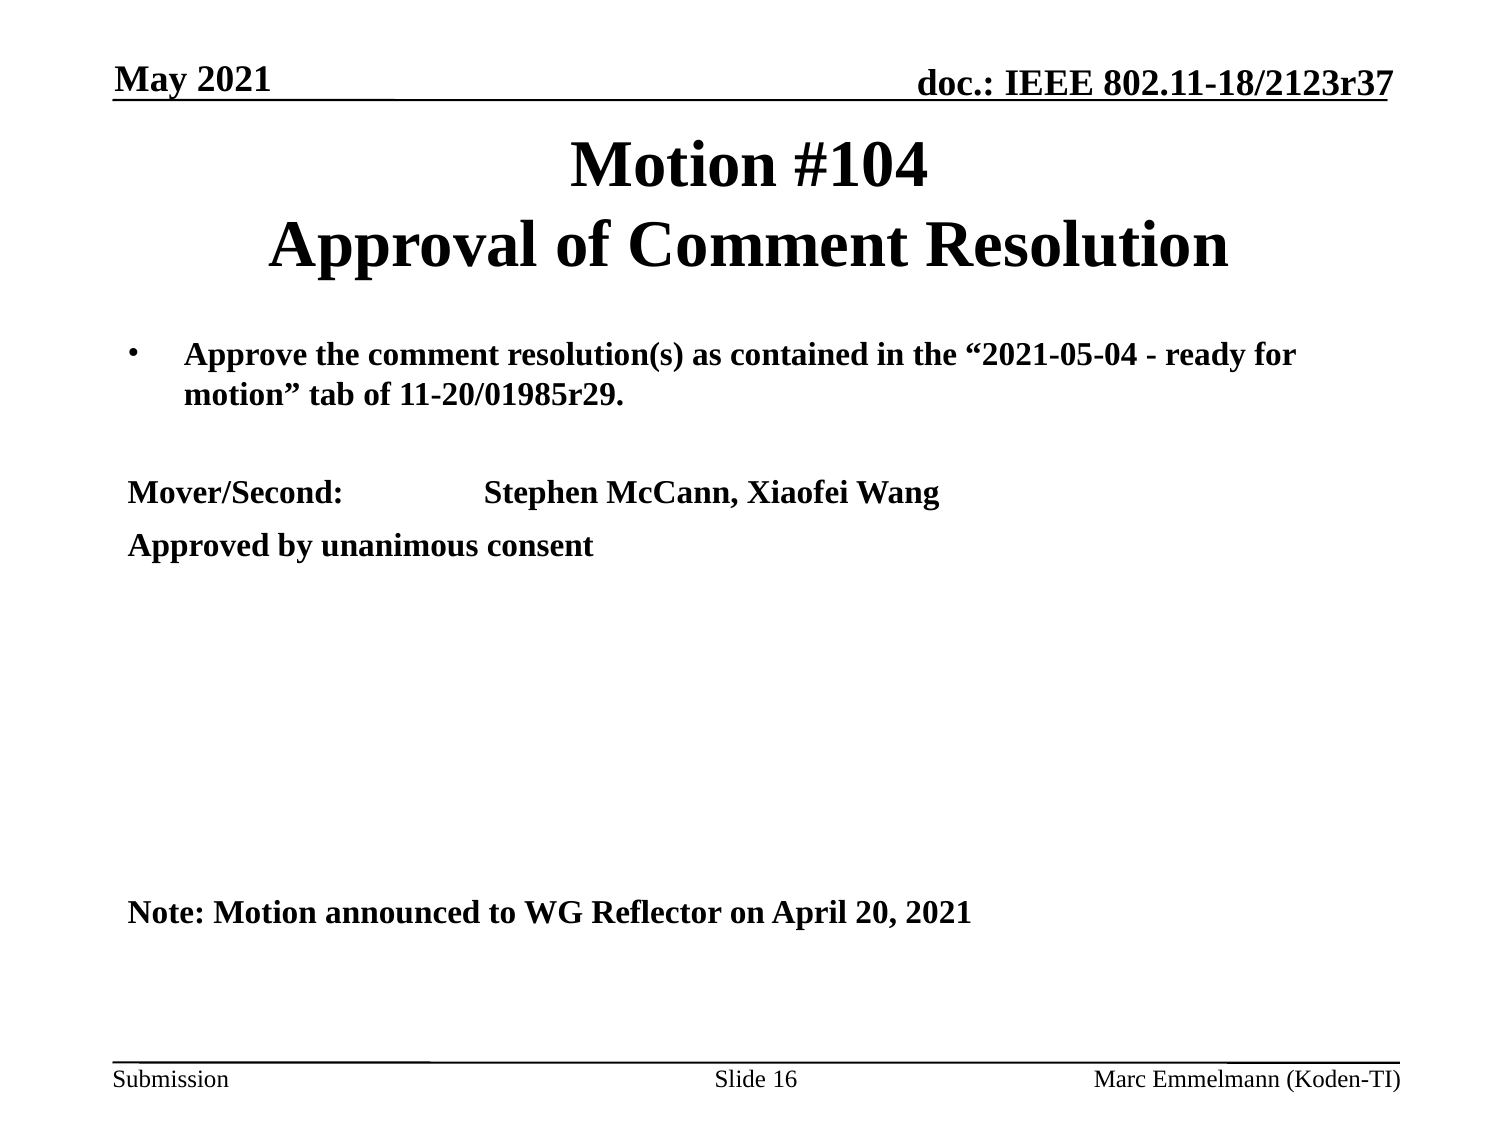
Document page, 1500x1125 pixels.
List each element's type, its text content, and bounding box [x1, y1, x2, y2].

slide_number Slide 16 [712, 1061, 800, 1123]
list Approve the comment resolution(s) as contained in the “2021-05-04 - ready for motion” tab of 11-20/01985r29. Mover/Second: Stephen McCann, Xiaofei Wang Approved by unanimous consent Note: Motion announced to WG Reflector on April 20, 2021 [112, 324, 1388, 1000]
footer Marc Emmelmann (Koden-TI) [878, 1061, 1402, 1093]
title Motion #104 Approval of Comment Resolution [112, 112, 1388, 288]
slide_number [114, 54, 423, 100]
